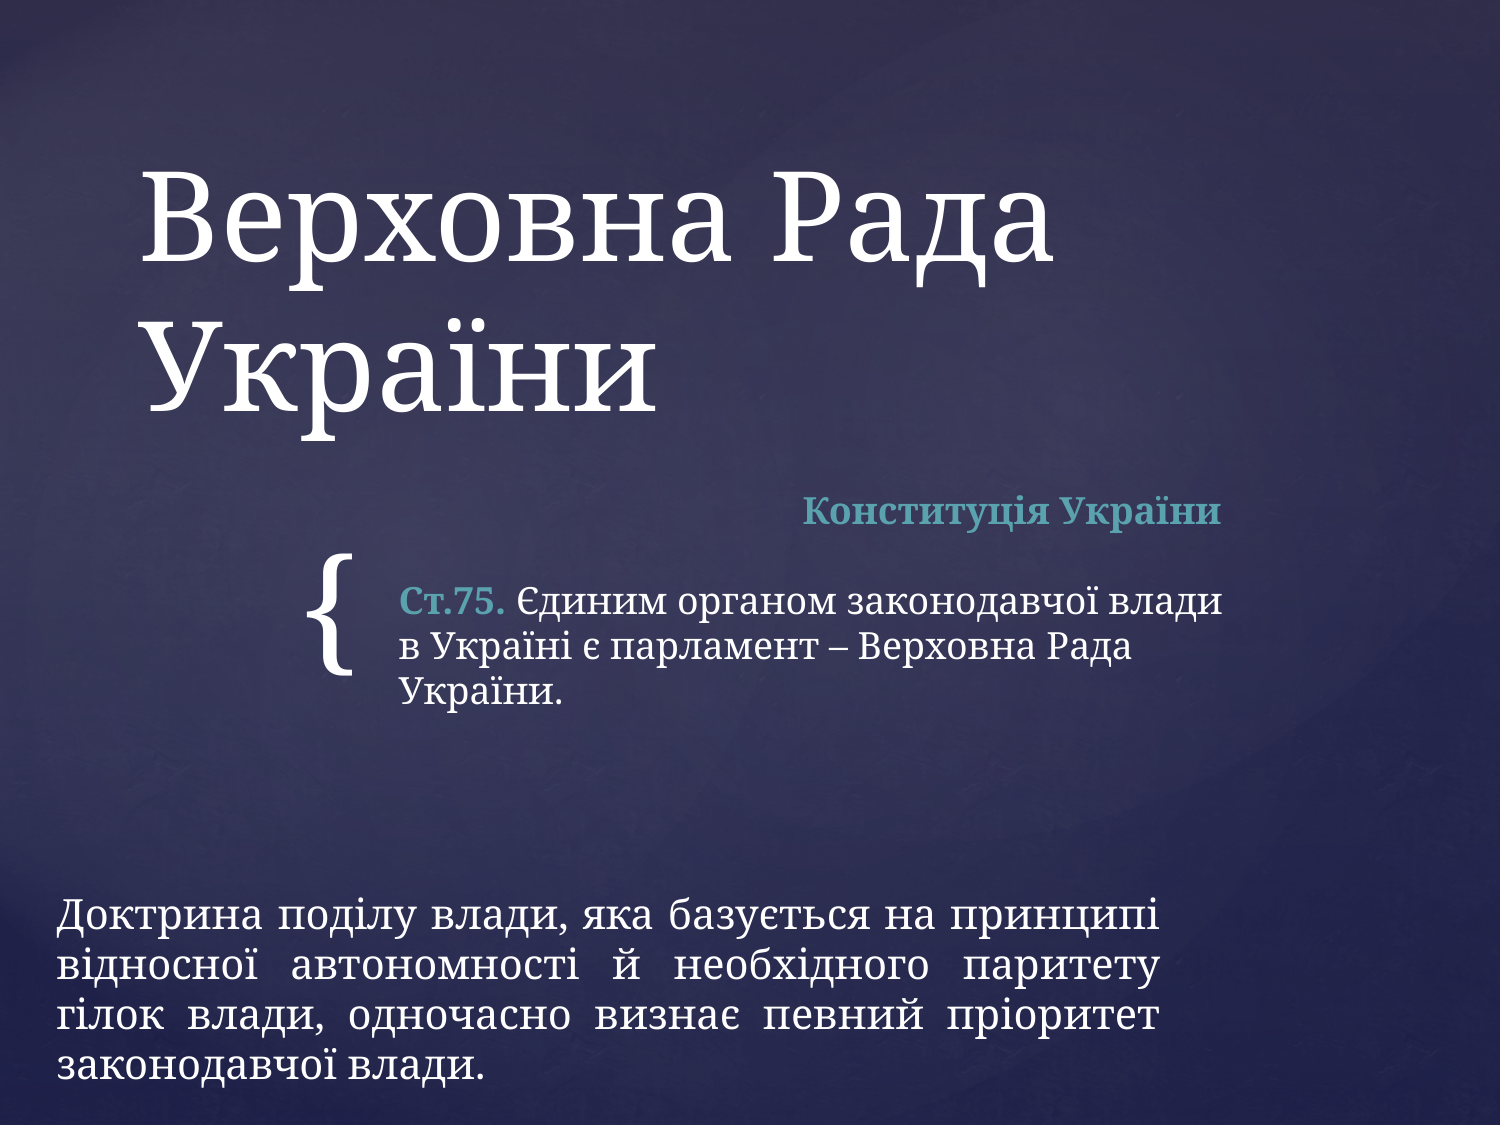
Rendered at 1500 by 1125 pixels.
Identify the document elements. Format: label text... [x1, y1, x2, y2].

subtitle Доктрина поділу влади, яка базується на принципі відносної автономності й необхідного паритету гілок влади, одночасно визнає певний пріоритет законодавчої влади. [41, 869, 1176, 1106]
title Верховна Рада України [123, 243, 1399, 445]
text_box Конституція України Ст.75. Єдиним органом законодавчої влади в Україні є парламент – Верховна Рада України. [383, 479, 1247, 720]
